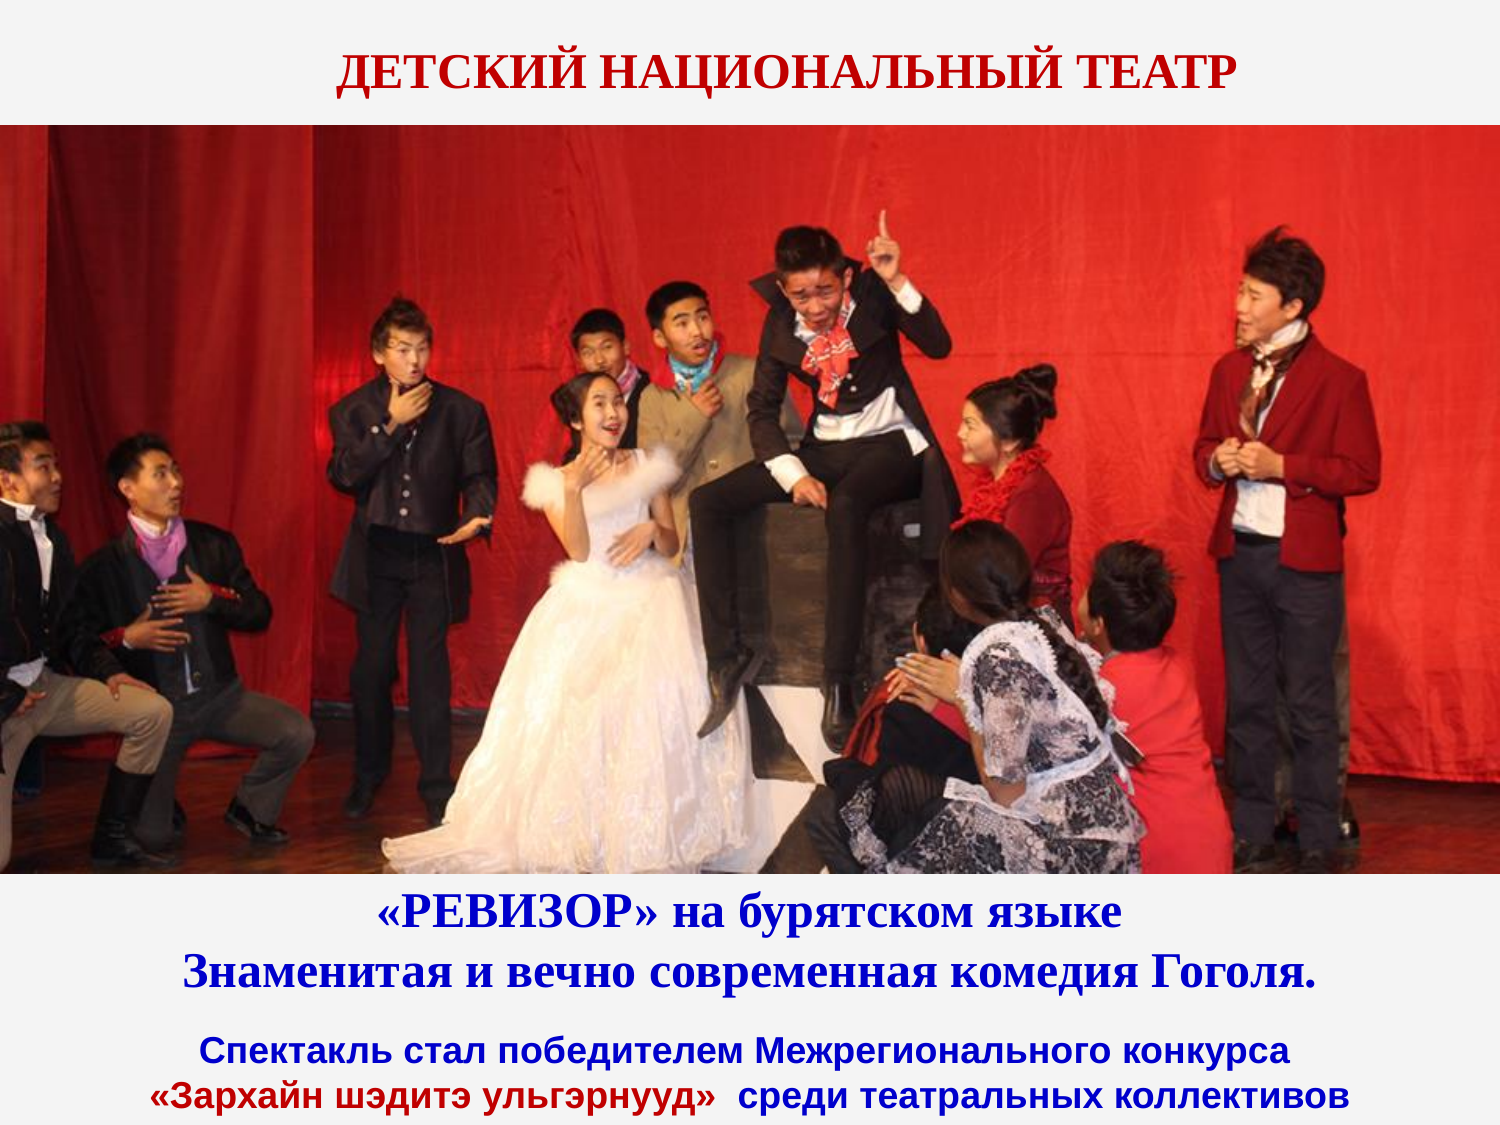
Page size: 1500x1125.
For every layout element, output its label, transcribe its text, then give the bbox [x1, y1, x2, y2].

title Детский национальный театр [75, 0, 1500, 125]
picture [0, 125, 1500, 874]
text_box Спектакль стал победителем Межрегионального конкурса «Зархайн шэдитэ ульгэрнууд» среди театральных коллективов [0, 1018, 1500, 1124]
text_box «РЕВИЗОР» на бурятском языке Знаменитая и вечно современная комедия Гоголя. [0, 890, 1500, 1005]
